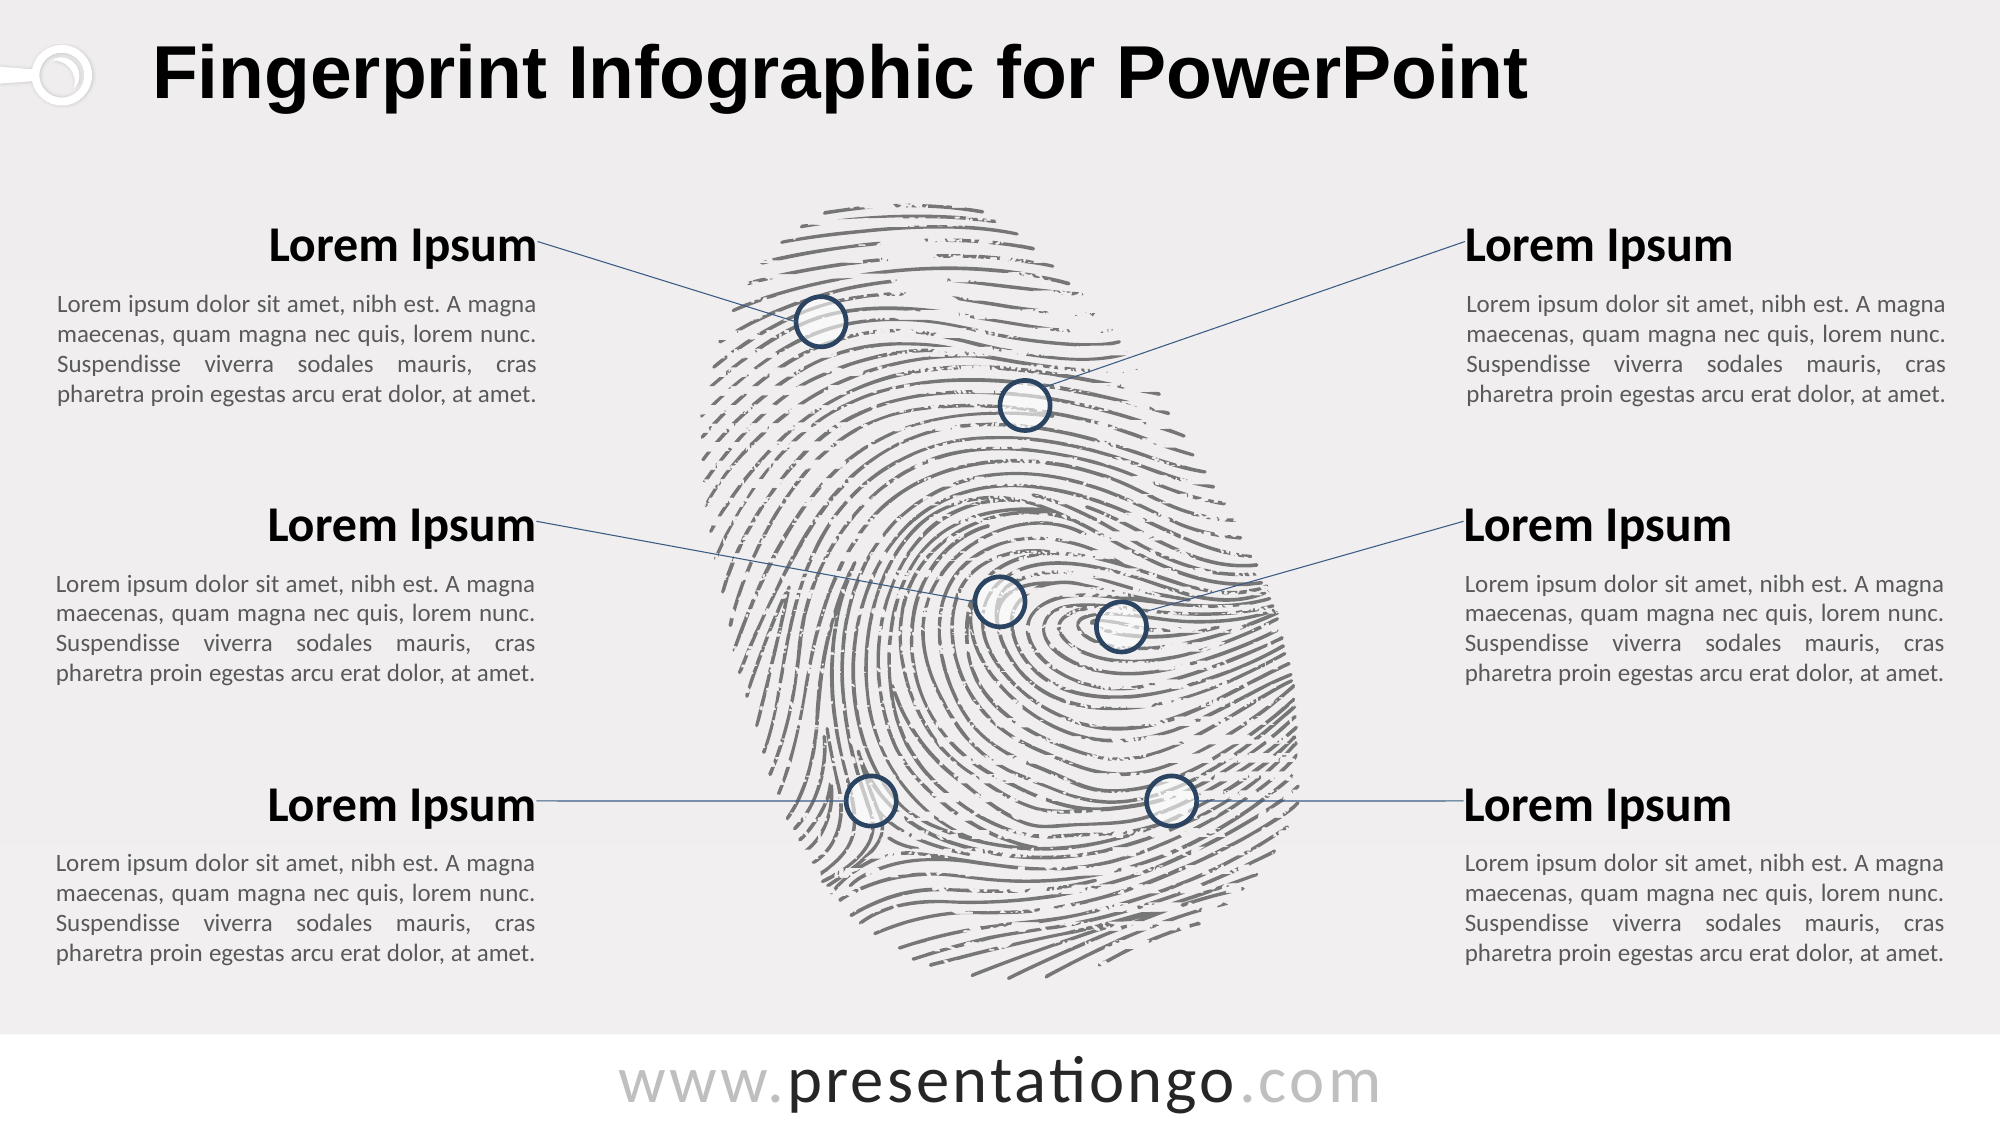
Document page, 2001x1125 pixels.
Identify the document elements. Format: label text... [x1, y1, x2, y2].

text_box [975, 521, 1087, 545]
text_box [842, 824, 885, 875]
text_box [771, 394, 790, 406]
text_box [796, 279, 897, 306]
text_box [774, 357, 832, 386]
text_box [937, 616, 942, 647]
text_box [1004, 571, 1016, 577]
text_box [770, 408, 792, 425]
text_box [1145, 774, 1198, 828]
text_box [737, 602, 773, 675]
text_box [952, 471, 1162, 517]
text_box [728, 374, 749, 389]
text_box [1250, 762, 1270, 772]
text_box Lorem Ipsum [1464, 204, 1947, 279]
text_box [1192, 484, 1216, 489]
text_box [1191, 744, 1216, 754]
text_box [1216, 684, 1246, 702]
text_box [750, 413, 767, 426]
text_box [903, 815, 980, 852]
text_box [808, 629, 820, 666]
text_box [845, 777, 851, 789]
text_box [897, 928, 971, 950]
text_box [1248, 684, 1295, 721]
text_box [1228, 743, 1253, 761]
text_box [876, 634, 882, 689]
text_box [976, 889, 1004, 893]
text_box [930, 366, 939, 372]
text_box [1042, 603, 1176, 676]
text_box [845, 306, 941, 314]
text_box [1039, 536, 1048, 541]
text_box [1163, 447, 1195, 457]
text_box [915, 330, 937, 337]
text_box [960, 783, 982, 798]
text_box [1177, 685, 1219, 701]
text_box [1222, 774, 1250, 794]
text_box [975, 524, 990, 533]
text_box [1006, 889, 1018, 893]
text_box [950, 602, 958, 626]
text_box [922, 204, 985, 214]
text_box [955, 800, 975, 814]
text_box [1018, 739, 1179, 777]
text_box [1059, 686, 1184, 700]
text_box [791, 431, 807, 442]
text_box [788, 724, 801, 764]
text_box [1247, 697, 1297, 740]
text_box [867, 458, 1025, 521]
text_box [836, 348, 935, 369]
text_box [793, 468, 812, 487]
text_box [773, 338, 803, 356]
text_box [1193, 721, 1222, 736]
text_box [700, 432, 709, 439]
text_box [942, 338, 1013, 352]
text_box [1044, 930, 1147, 979]
text_box [988, 240, 1036, 251]
text_box [811, 378, 1016, 428]
text_box [717, 500, 731, 517]
text_box Lorem ipsum dolor sit amet, nibh est. A magna maecenas, quam magna nec quis, lorem nunc. Suspendisse viverra sodales mauris, cras pharetra proin egestas arcu erat dolor, at amet. [1466, 279, 1947, 415]
text_box [974, 813, 1013, 832]
text_box [840, 602, 861, 777]
text_box [1119, 738, 1129, 743]
text_box [1211, 743, 1240, 761]
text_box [536, 521, 975, 602]
text_box [729, 482, 743, 499]
text_box [1272, 726, 1298, 756]
text_box [797, 407, 822, 423]
text_box [823, 206, 874, 215]
text_box [755, 667, 772, 728]
text_box [779, 463, 797, 481]
text_box Lorem ipsum dolor sit amet, nibh est. A magna maecenas, quam magna nec quis, lorem nunc. Suspendisse viverra sodales mauris, cras pharetra proin egestas arcu erat dolor, at amet. [55, 559, 537, 695]
text_box [777, 347, 821, 369]
text_box [796, 241, 881, 258]
text_box [1217, 901, 1228, 908]
text_box [797, 386, 829, 405]
text_box [1025, 760, 1151, 793]
text_box [921, 616, 956, 719]
text_box [704, 447, 748, 507]
text_box [980, 907, 1103, 930]
text_box [1041, 570, 1060, 575]
text_box [1203, 781, 1228, 791]
text_box Lorem Ipsum [1463, 763, 1946, 839]
text_box [901, 758, 937, 799]
text_box [1292, 753, 1298, 761]
text_box [1037, 426, 1101, 443]
text_box [792, 504, 807, 521]
text_box [825, 466, 843, 479]
text_box [849, 872, 867, 887]
text_box [996, 549, 1060, 559]
text_box [1189, 921, 1201, 928]
text_box [756, 322, 786, 336]
text_box [887, 635, 893, 646]
text_box [844, 444, 869, 465]
text_box [964, 602, 999, 684]
text_box [837, 214, 997, 223]
text_box [1291, 784, 1300, 794]
text_box [730, 393, 747, 405]
text_box [1255, 779, 1273, 793]
text_box [796, 727, 819, 800]
text_box [1096, 520, 1121, 532]
text_box [734, 322, 758, 333]
text_box [887, 650, 959, 793]
text_box [790, 669, 798, 704]
text_box [731, 410, 749, 427]
text_box [778, 602, 799, 684]
text_box [1025, 593, 1146, 627]
text_box [730, 338, 755, 354]
text_box [844, 428, 942, 483]
text_box [1225, 721, 1248, 735]
text_box [1165, 699, 1214, 723]
text_box [832, 765, 842, 794]
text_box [1042, 241, 1465, 388]
text_box [725, 369, 732, 376]
text_box [746, 488, 756, 499]
text_box [1219, 760, 1241, 773]
text_box [768, 704, 793, 776]
text_box [809, 482, 823, 498]
text_box [830, 500, 849, 520]
text_box [777, 785, 784, 795]
text_box [730, 357, 749, 368]
text_box [860, 266, 1042, 278]
text_box [1193, 774, 1215, 789]
text_box [1137, 891, 1186, 910]
text_box [864, 602, 888, 758]
text_box [939, 649, 1017, 759]
text_box [1147, 927, 1182, 943]
text_box [785, 802, 800, 821]
text_box [943, 887, 973, 893]
text_box [1291, 715, 1297, 722]
text_box [1056, 626, 1209, 664]
text_box [1022, 704, 1114, 743]
text_box [915, 838, 971, 856]
text_box [747, 602, 755, 611]
text_box [1041, 704, 1074, 723]
text_box Lorem ipsum dolor sit amet, nibh est. A magna maecenas, quam magna nec quis, lorem nunc. Suspendisse viverra sodales mauris, cras pharetra proin egestas arcu erat dolor, at amet. [57, 279, 538, 415]
text_box Lorem ipsum dolor sit amet, nibh est. A magna maecenas, quam magna nec quis, lorem nunc. Suspendisse viverra sodales mauris, cras pharetra proin egestas arcu erat dolor, at amet. [1464, 839, 1946, 974]
text_box [883, 292, 896, 296]
text_box [795, 370, 832, 388]
text_box [1122, 573, 1146, 583]
text_box [1091, 575, 1134, 591]
text_box [1172, 612, 1254, 616]
text_box [851, 614, 881, 776]
text_box [1020, 727, 1105, 760]
text_box [859, 872, 928, 891]
text_box [1118, 521, 1144, 533]
title Fingerprint Infographic for PowerPoint [137, 26, 1863, 148]
text_box [820, 870, 851, 891]
text_box [928, 946, 1000, 967]
text_box [1226, 652, 1287, 685]
text_box [1191, 494, 1202, 500]
text_box [1247, 740, 1267, 756]
text_box [765, 487, 778, 501]
text_box [1115, 444, 1207, 474]
text_box [1014, 781, 1145, 814]
text_box [1139, 391, 1161, 396]
text_box [1070, 886, 1134, 907]
text_box [939, 364, 987, 371]
text_box [849, 435, 1182, 500]
text_box [776, 429, 795, 442]
text_box [847, 317, 978, 332]
text_box [820, 821, 857, 876]
text_box [1005, 783, 1038, 798]
text_box [980, 620, 1040, 705]
text_box [1075, 721, 1157, 731]
text_box [1114, 867, 1122, 873]
text_box [1073, 553, 1086, 558]
text_box [930, 872, 1104, 890]
text_box [920, 815, 1161, 851]
text_box [1016, 561, 1121, 575]
text_box [773, 447, 790, 461]
text_box [909, 602, 937, 726]
text_box [811, 727, 836, 800]
text_box [876, 851, 1047, 871]
text_box [1171, 884, 1233, 907]
text_box [1021, 580, 1104, 591]
text_box [732, 602, 739, 613]
text_box [938, 602, 945, 615]
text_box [537, 241, 796, 322]
text_box [815, 670, 824, 726]
text_box [785, 325, 796, 333]
text_box [1044, 461, 1200, 517]
text_box [769, 486, 796, 521]
text_box [712, 355, 728, 369]
text_box [987, 850, 1004, 857]
text_box [909, 483, 1132, 521]
text_box [965, 313, 975, 319]
text_box [742, 449, 772, 484]
text_box [709, 377, 725, 387]
text_box [950, 627, 1016, 740]
text_box [831, 424, 839, 429]
text_box [830, 442, 838, 448]
text_box [795, 295, 848, 348]
text_box [734, 501, 747, 517]
text_box [758, 463, 774, 480]
text_box [882, 602, 889, 613]
text_box [829, 375, 861, 385]
text_box [1278, 762, 1294, 772]
text_box [811, 854, 826, 864]
text_box [804, 802, 815, 814]
text_box [1181, 628, 1233, 645]
text_box [1270, 636, 1284, 645]
text_box [820, 802, 834, 838]
text_box [816, 602, 828, 628]
text_box [1188, 760, 1227, 783]
text_box [862, 351, 1042, 376]
text_box [1186, 644, 1285, 687]
text_box Lorem ipsum dolor sit amet, nibh est. A magna maecenas, quam magna nec quis, lorem nunc. Suspendisse viverra sodales mauris, cras pharetra proin egestas arcu erat dolor, at amet. [1464, 559, 1946, 695]
text_box [1046, 886, 1055, 891]
text_box [1008, 852, 1084, 860]
text_box [782, 766, 791, 784]
text_box [839, 332, 860, 342]
text_box [1262, 740, 1282, 753]
text_box [889, 602, 899, 633]
text_box [1010, 625, 1059, 687]
text_box [1057, 388, 1130, 403]
text_box [820, 602, 849, 776]
text_box [1067, 700, 1146, 711]
text_box [747, 602, 788, 690]
text_box [1166, 667, 1209, 680]
text_box [941, 495, 1100, 534]
text_box [1015, 575, 1027, 582]
text_box [997, 628, 1068, 704]
text_box [833, 342, 953, 357]
text_box [814, 450, 830, 462]
text_box [885, 759, 931, 812]
text_box Lorem Ipsum [55, 204, 538, 279]
text_box [898, 799, 921, 819]
text_box [977, 317, 1042, 329]
text_box [728, 617, 734, 627]
text_box [1025, 630, 1145, 691]
text_box [1007, 924, 1128, 980]
text_box [985, 801, 1150, 829]
text_box [873, 909, 1033, 936]
text_box [1211, 643, 1268, 669]
text_box [893, 203, 902, 208]
text_box [1223, 679, 1294, 722]
text_box [822, 368, 922, 406]
text_box [1204, 499, 1226, 506]
text_box [972, 763, 998, 779]
text_box [1050, 396, 1143, 420]
text_box [1085, 835, 1155, 856]
text_box [1096, 533, 1105, 538]
text_box [879, 616, 885, 630]
text_box [984, 330, 995, 337]
text_box [911, 947, 952, 961]
text_box [845, 774, 898, 828]
text_box [1200, 870, 1235, 887]
text_box [973, 575, 1027, 628]
text_box [1047, 855, 1135, 871]
text_box [887, 821, 905, 833]
text_box Lorem Ipsum [1463, 483, 1946, 559]
text_box [962, 254, 1001, 260]
text_box [804, 835, 819, 851]
text_box [1138, 802, 1300, 886]
text_box [1159, 428, 1186, 438]
text_box [997, 333, 1042, 344]
text_box Lorem Ipsum [54, 763, 537, 839]
text_box [1180, 763, 1210, 777]
text_box [825, 782, 834, 800]
text_box [995, 764, 1032, 781]
text_box [836, 293, 880, 303]
text_box [937, 726, 968, 757]
text_box [1264, 757, 1281, 772]
text_box [1095, 600, 1148, 654]
text_box [1161, 907, 1203, 922]
text_box [936, 254, 961, 258]
text_box [815, 484, 845, 518]
text_box [895, 892, 1074, 908]
text_box [1049, 411, 1101, 425]
text_box [754, 330, 788, 353]
text_box [1236, 775, 1262, 795]
text_box [781, 225, 1019, 242]
text_box [998, 379, 1052, 432]
text_box [718, 447, 733, 462]
text_box [856, 749, 870, 775]
text_box [1055, 538, 1099, 552]
text_box [824, 803, 843, 853]
text_box [734, 432, 748, 442]
text_box [1025, 352, 1042, 358]
text_box [1232, 673, 1293, 704]
text_box [939, 802, 959, 816]
text_box [1189, 628, 1279, 666]
text_box [851, 504, 865, 521]
text_box [702, 462, 718, 483]
text_box [950, 927, 1043, 949]
text_box [1149, 406, 1171, 416]
text_box [888, 328, 901, 333]
text_box [878, 691, 903, 756]
text_box [970, 911, 1168, 977]
text_box [904, 411, 1000, 430]
text_box [1136, 849, 1145, 856]
text_box [751, 502, 768, 521]
text_box [793, 450, 810, 462]
text_box [944, 238, 980, 244]
text_box [1128, 854, 1168, 868]
text_box [836, 405, 932, 443]
text_box [1119, 872, 1208, 904]
text_box [814, 429, 832, 442]
text_box [849, 887, 940, 917]
text_box [905, 203, 917, 208]
text_box [1109, 537, 1146, 560]
text_box [975, 536, 1037, 558]
text_box [1235, 762, 1256, 772]
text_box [1146, 521, 1464, 612]
text_box [1146, 625, 1220, 639]
text_box [732, 611, 750, 652]
text_box [1270, 719, 1291, 739]
text_box [798, 670, 810, 720]
text_box [1151, 701, 1163, 707]
text_box [1113, 426, 1149, 441]
text_box [795, 602, 811, 669]
text_box [793, 816, 804, 831]
text_box [871, 429, 902, 445]
text_box [998, 683, 1019, 704]
text_box [752, 372, 770, 387]
text_box [805, 802, 828, 834]
text_box [701, 451, 712, 462]
text_box [838, 894, 850, 902]
text_box [1030, 572, 1041, 578]
text_box [761, 687, 781, 754]
text_box [898, 602, 917, 707]
text_box [1132, 741, 1185, 760]
text_box [951, 296, 1040, 312]
text_box [1071, 910, 1129, 927]
text_box [858, 905, 894, 925]
text_box [952, 280, 1042, 292]
text_box [987, 554, 1026, 576]
text_box [1246, 662, 1291, 686]
text_box [796, 278, 853, 291]
text_box [1259, 779, 1290, 800]
text_box [1129, 540, 1146, 550]
text_box [714, 428, 730, 442]
text_box [1053, 904, 1066, 909]
text_box [749, 395, 769, 410]
text_box [1132, 725, 1190, 742]
text_box [1015, 258, 1042, 266]
text_box [989, 365, 1042, 375]
text_box [1090, 873, 1142, 890]
text_box [1202, 702, 1231, 717]
text_box [1094, 557, 1146, 575]
text_box [915, 709, 980, 780]
text_box [859, 602, 866, 610]
text_box Lorem Ipsum [54, 483, 537, 559]
text_box [800, 224, 821, 229]
text_box [749, 432, 767, 449]
text_box [975, 557, 994, 573]
text_box [753, 357, 773, 370]
text_box Lorem ipsum dolor sit amet, nibh est. A magna maecenas, quam magna nec quis, lorem nunc. Suspendisse viverra sodales mauris, cras pharetra proin egestas arcu erat dolor, at amet. [55, 839, 537, 974]
text_box [1146, 612, 1280, 630]
text_box [1218, 625, 1262, 647]
text_box [1107, 756, 1131, 761]
text_box [798, 833, 807, 842]
text_box [796, 257, 883, 274]
text_box [710, 395, 725, 405]
text_box [861, 329, 877, 335]
text_box [887, 836, 920, 850]
text_box [1193, 718, 1201, 723]
text_box [983, 783, 1011, 799]
text_box [711, 410, 727, 424]
